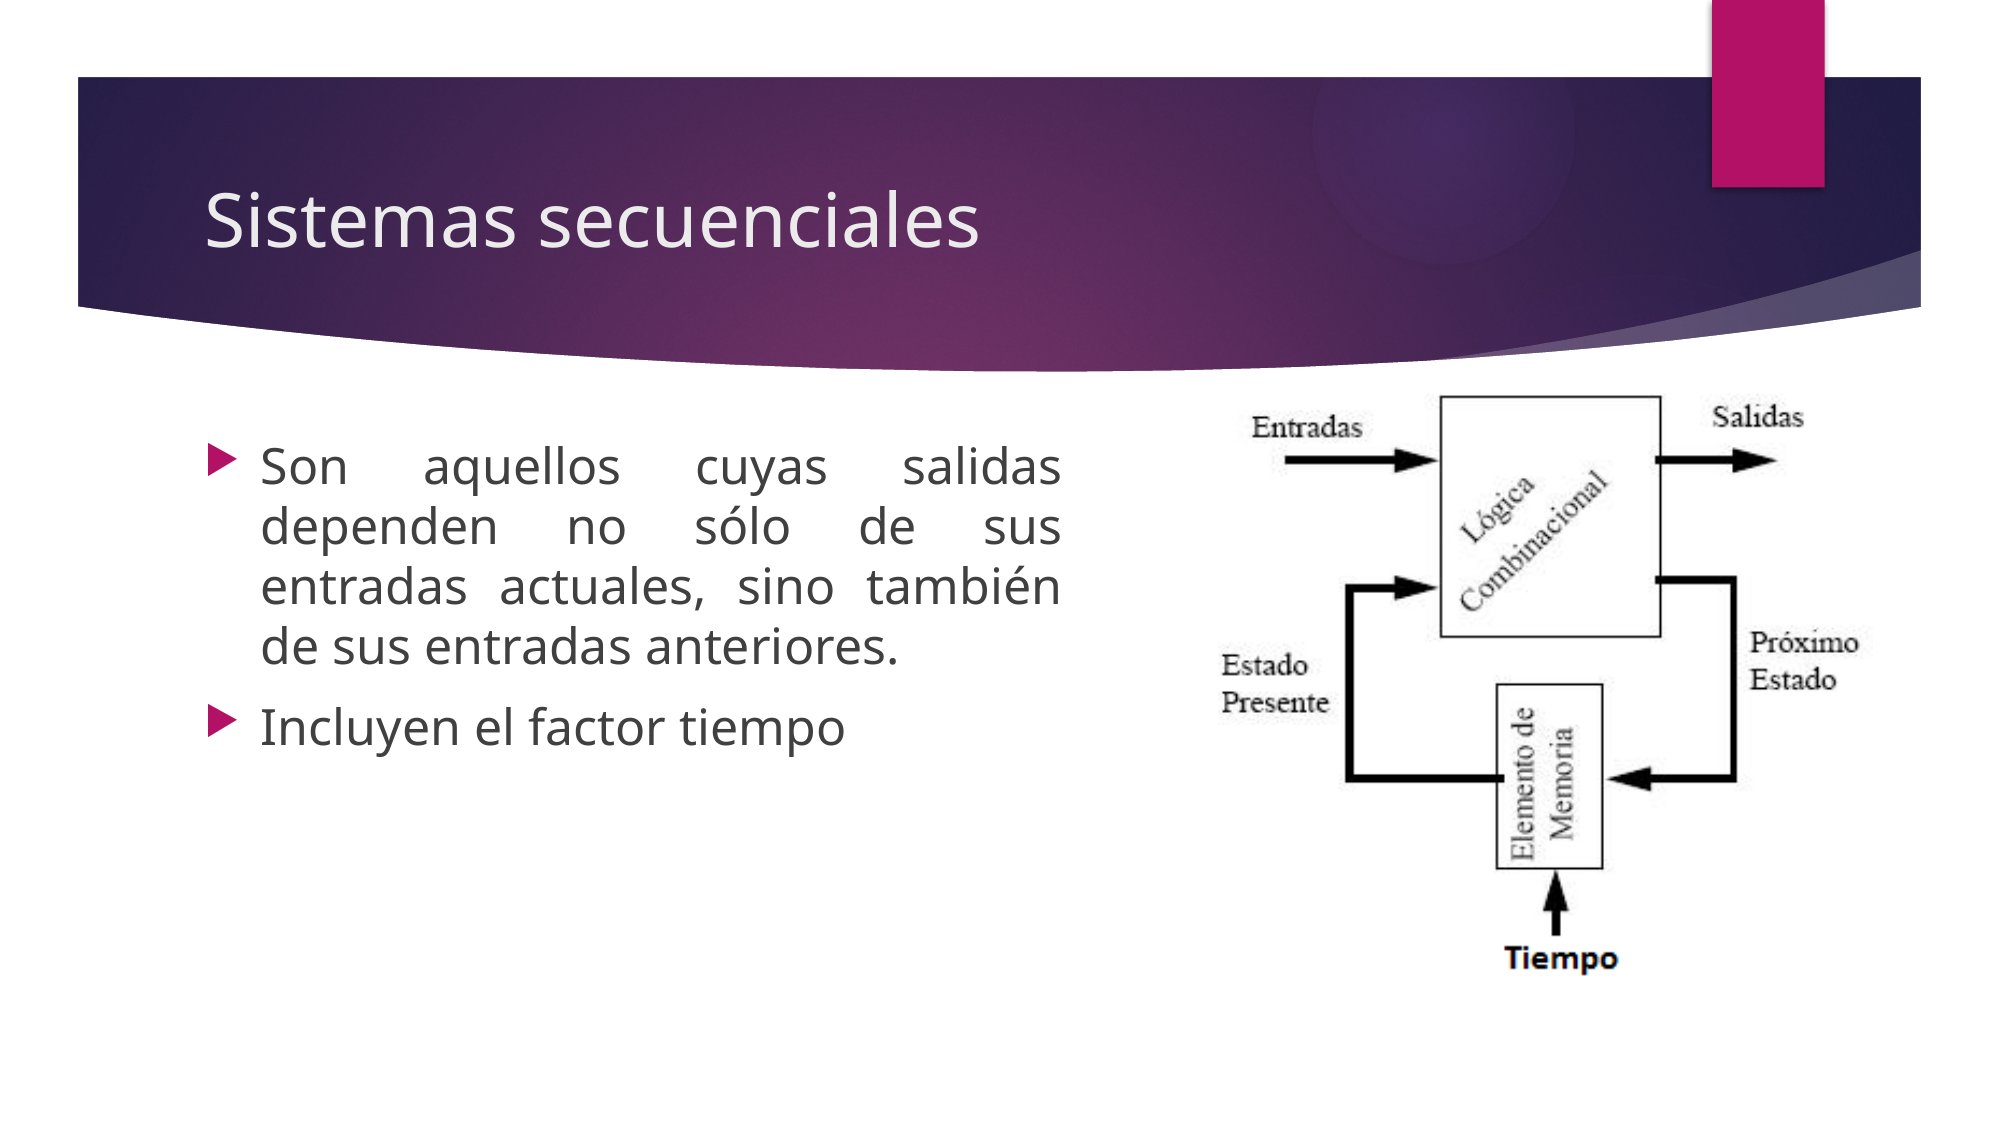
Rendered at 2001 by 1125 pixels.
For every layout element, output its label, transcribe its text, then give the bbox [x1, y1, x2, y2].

list Son aquellos cuyas salidas dependen no sólo de sus entradas actuales, sino también de sus entradas anteriores. Incluyen el factor tiempo [189, 427, 1079, 988]
picture [1192, 385, 1873, 988]
title Sistemas secuenciales [189, 159, 1627, 276]
